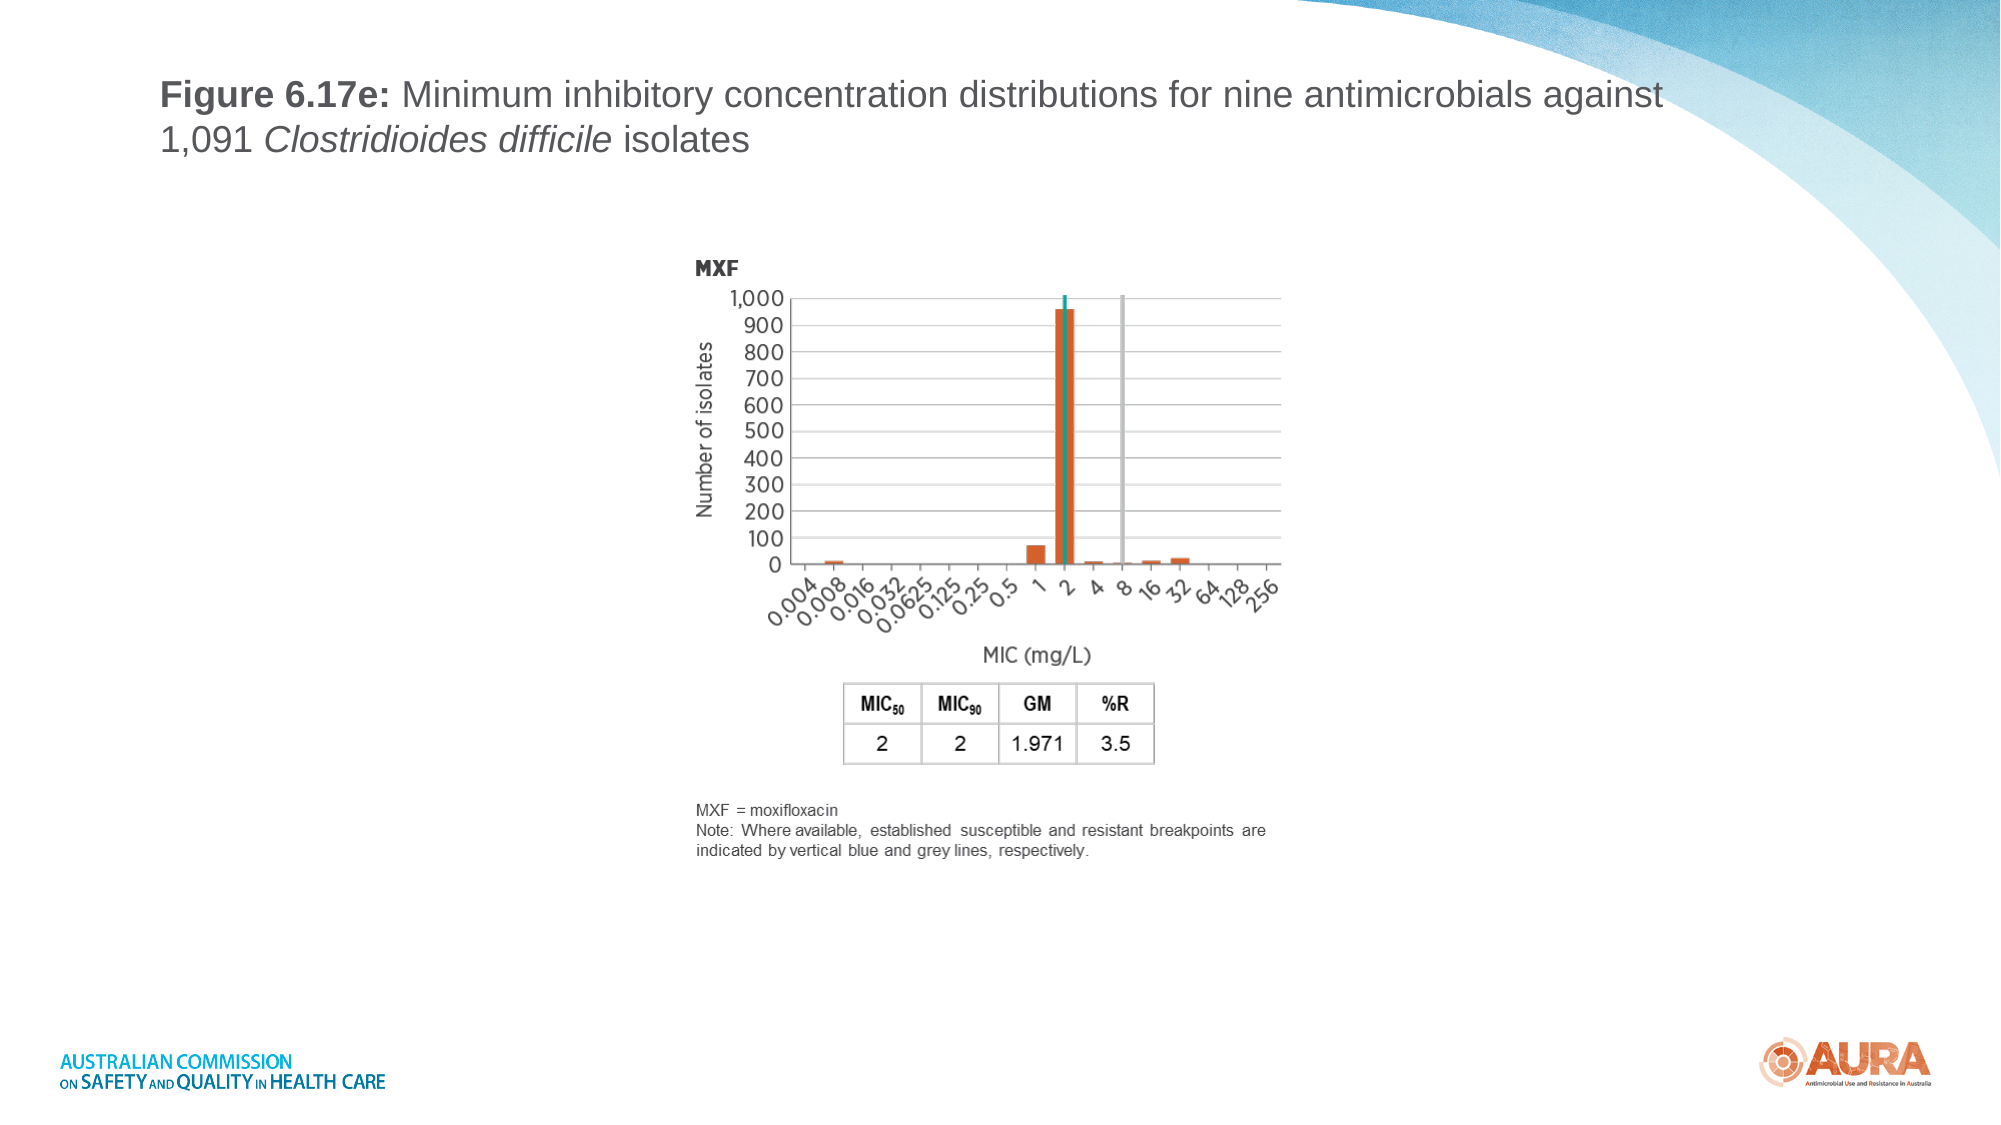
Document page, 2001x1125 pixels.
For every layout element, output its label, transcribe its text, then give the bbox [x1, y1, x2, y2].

title Figure 6.17e: Minimum inhibitory concentration distributions for nine antimicrobials against 1,091 Clostridioides difficile isolates [159, 70, 1900, 177]
picture [1, 0, 2001, 1125]
